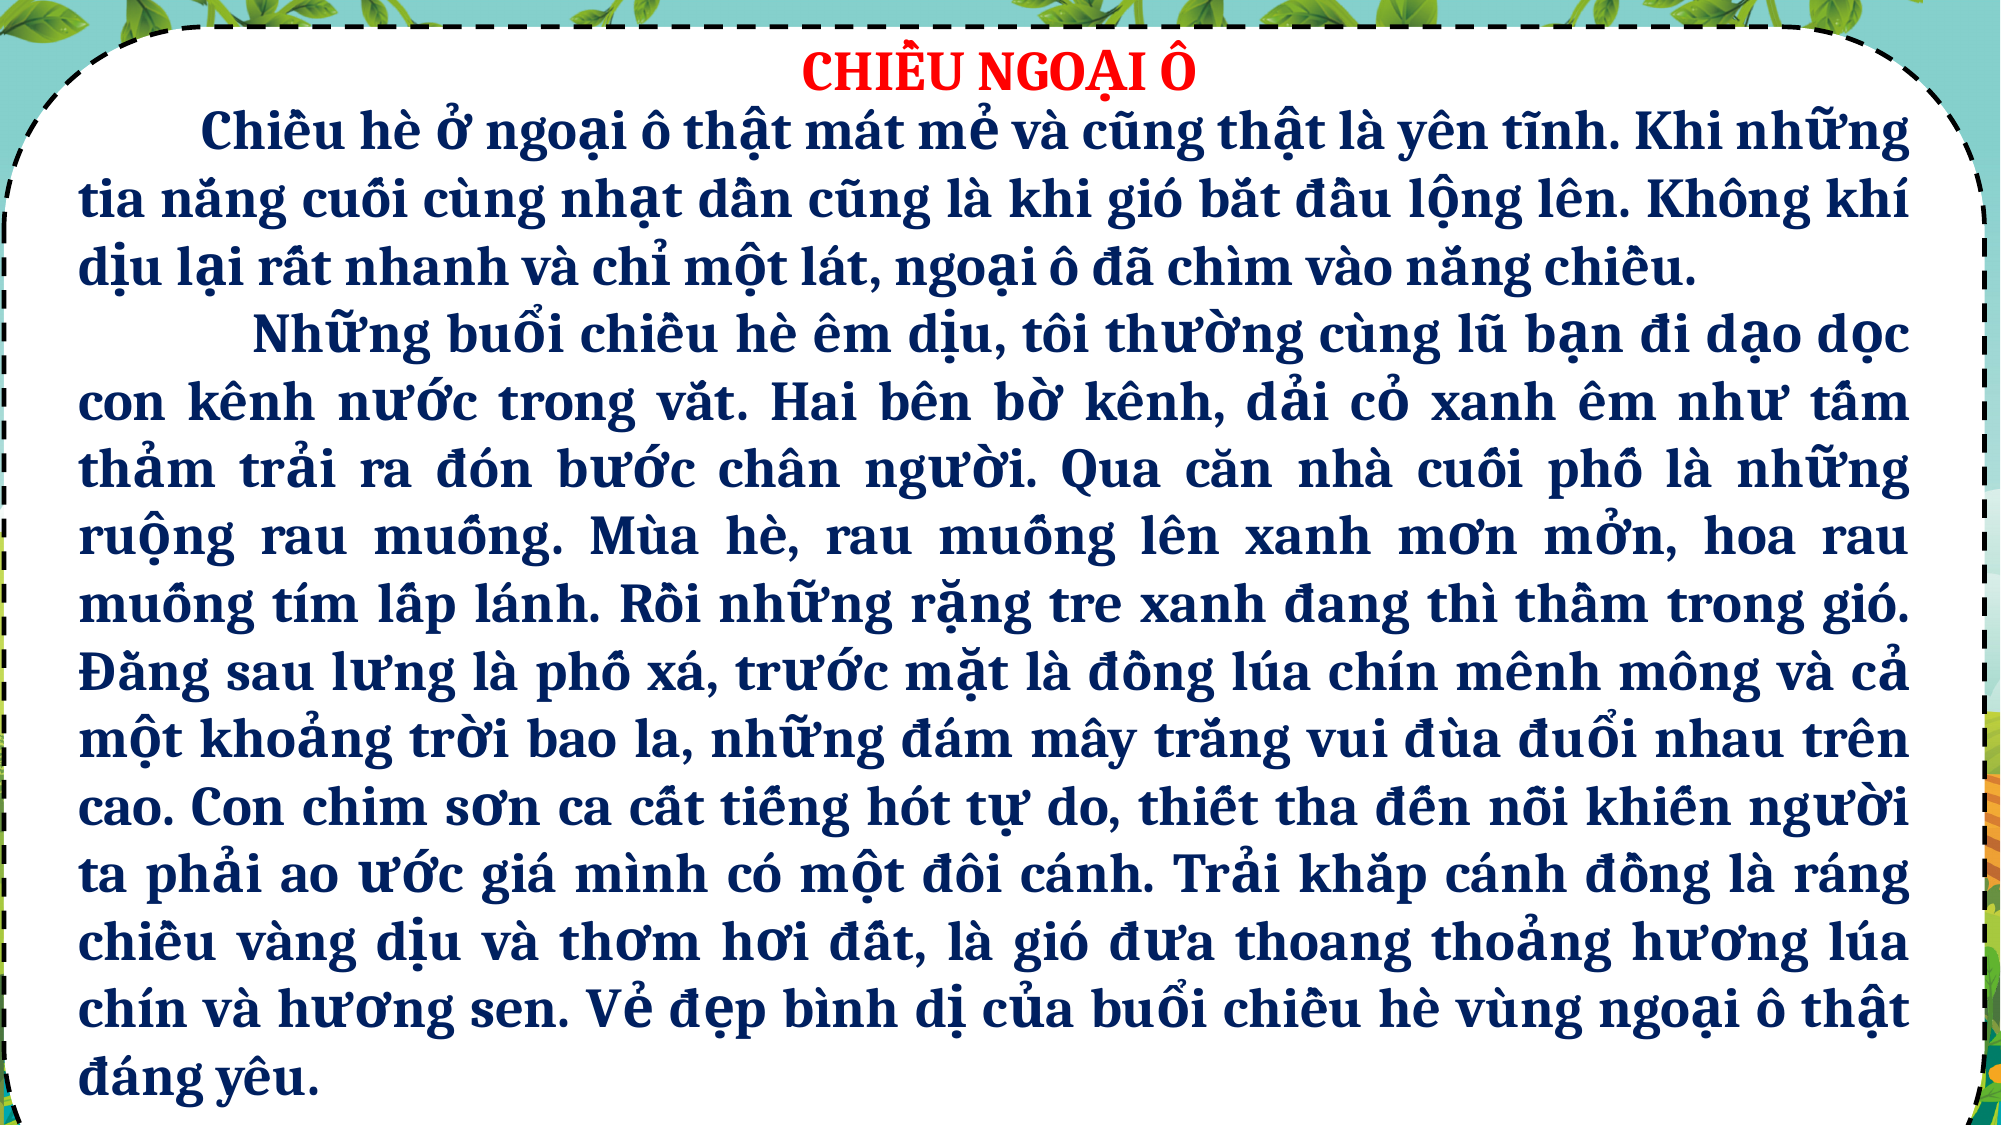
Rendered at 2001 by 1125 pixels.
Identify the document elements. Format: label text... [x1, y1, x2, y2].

text_box Chiều hè ở ngoại ô thật mát mẻ và cũng thật là yên tĩnh. Khi những tia nắng cuối cùng nhạt dần cũng là khi gió bắt đầu lộng lên. Không khí dịu lại rất nhanh và chỉ một lát, ngoại ô đã chìm vào nắng chiều. Những buổi chiều hè êm dịu, tôi thường cùng lũ bạn đi dạo dọc con kênh nước trong vắt. Hai bên bờ kênh, dải cỏ xanh êm như tấm thảm trải ra đón bước chân người. Qua căn nhà cuối phố là những ruộng rau muống. Mùa hè, rau muống lên xanh mơn mởn, hoa rau muống tím lấp lánh. Rồi những rặng tre xanh đang thì thầm trong gió. Đằng sau lưng là phố xá, trước mặt là đồng lúa chín mênh mông và cả một khoảng trời bao la, những đám mây trắng vui đùa đuổi nhau trên cao. Con chim sơn ca cất tiếng hót tự do, thiết tha đến nỗi khiến người ta phải ao ước giá mình có một đôi cánh. Trải khắp cánh đồng là ráng chiều vàng dịu và thơm hơi đất, là gió đưa thoang thoảng hương lúa chín và hương sen. Vẻ đẹp bình dị của buổi chiều hè vùng ngoại ô thật đáng yêu. [3, 26, 1985, 721]
text_box CHIỀU NGOẠI Ô [723, 26, 1004, 110]
picture [0, 0, 2001, 1125]
